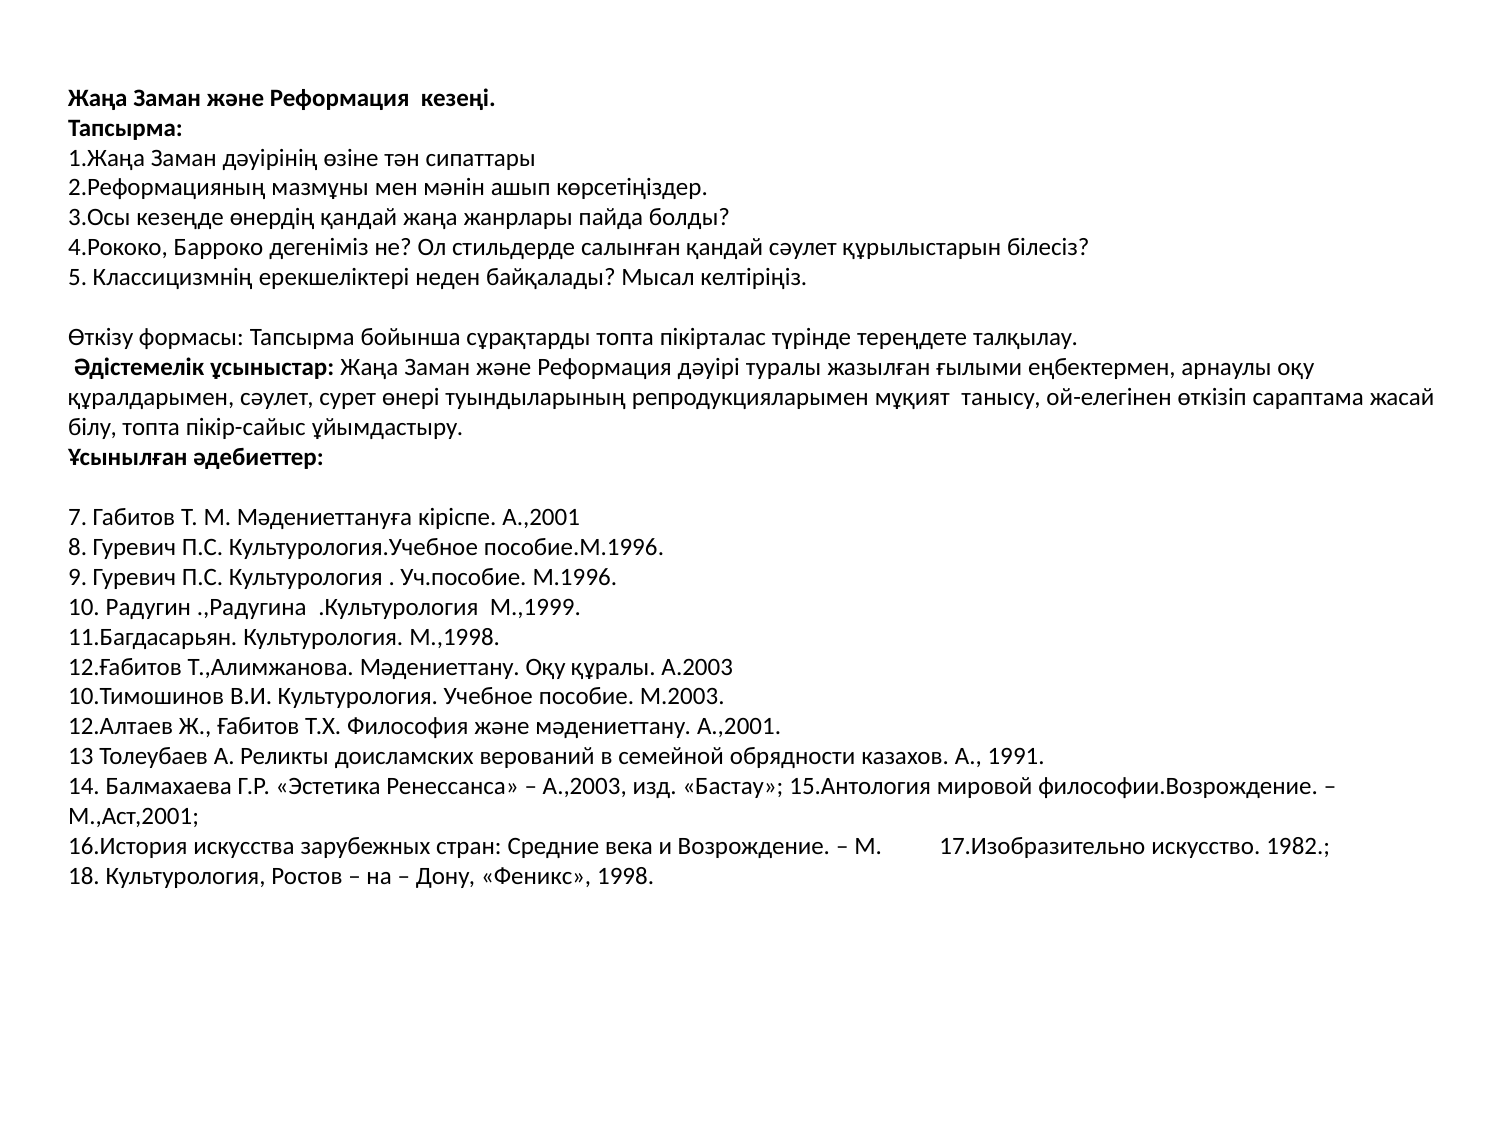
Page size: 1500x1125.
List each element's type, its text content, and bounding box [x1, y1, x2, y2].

title Жаңа Заман және Реформация кезеңі. Тапсырма: 1.Жаңа Заман дәуірінің өзіне тән сипаттары 2.Реформацияның мазмұны мен мәнін ашып көрсетіңіздер. 3.Осы кезеңде өнердің қандай жаңа жанрлары пайда болды? 4.Рококо, Барроко дегеніміз не? Ол стильдерде салынған қандай сәулет құрылыстарын білесіз? 5. Классицизмнің ерекшеліктері неден байқалады? Мысал келтіріңіз. Өткізу формасы: Тапсырма бойынша сұрақтарды топта пікірталас түрінде тереңдете талқылау. Әдістемелік ұсыныстар: Жаңа Заман және Реформация дәуірі туралы жазылған ғылыми еңбектермен, арнаулы оқу құралдарымен, сәулет, сурет өнері туындыларының репродукцияларымен мұқият танысу, ой-елегінен өткізіп сараптама жасай білу, топта пікір-сайыс ұйымдастыру. Ұсынылған әдебиеттер: 7. Габитов Т. М. Мәдениеттануға кіріспе. А.,2001 8. Гуревич П.С. Культурология.Учебное пособие.М.1996. 9. Гуревич П.С. Культурология . Уч.пособие. М.1996. 10. Радугин .,Радугина .Культурология М.,1999. 11.Багдасарьян. Культурология. М.,1998. 12.Ғабитов Т.,Алимжанова. Мәдениеттану. Оқу құралы. А.2003 10.Тимошинов В.И. Культурология. Учебное пособие. М.2003. 12.Алтаев Ж., Ғабитов Т.Х. Философия және мәдениеттану. А.,2001. 13 Толеубаев А. Реликты доисламских верований в семейной обрядности казахов. А., 1991. 14. Балмахаева Г.Р. «Эстетика Ренессанса» – А.,2003, изд. «Бастау»; 15.Антология мировой философии.Возрождение. – М.,Аст,2001; 16.История искусства зарубежных стран: Средние века и Возрождение. – М. 17.Изобразительно искусство. 1982.; 18. Культурология, Ростов – на – Дону, «Феникс», 1998. [53, 54, 1459, 976]
